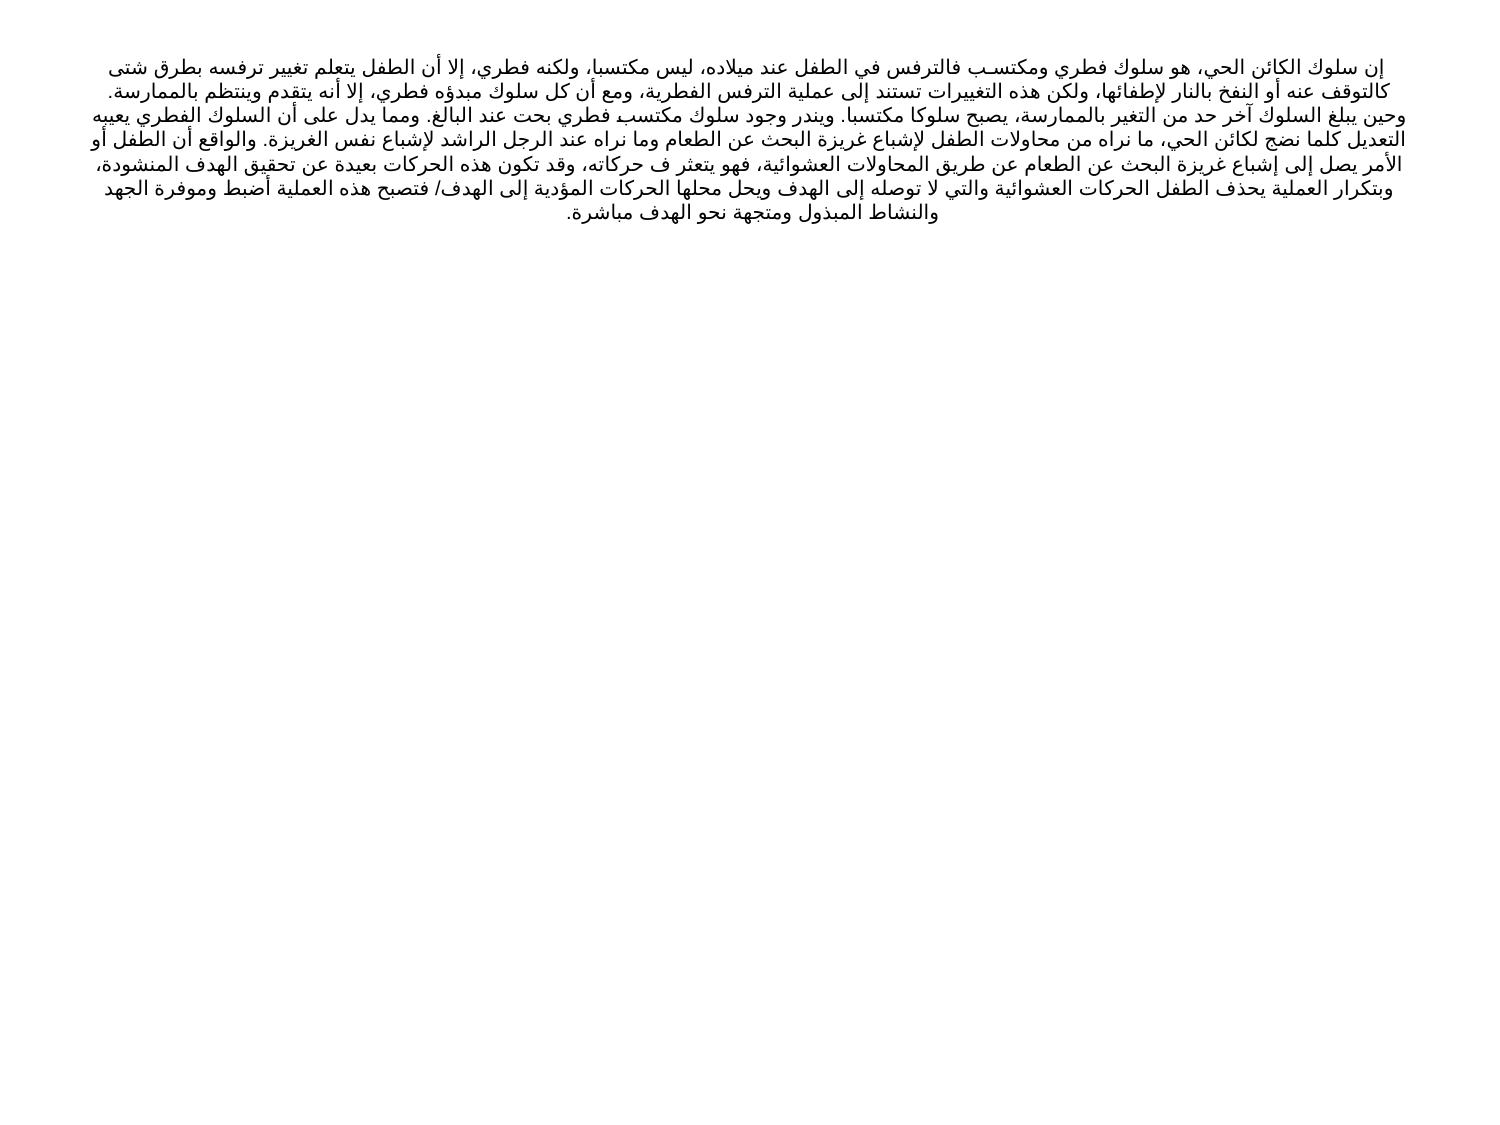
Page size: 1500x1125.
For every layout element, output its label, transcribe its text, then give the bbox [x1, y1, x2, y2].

title إن سلوك الكائن الحي، هو سلوك فطري ومكتسـب فالترفس في الطفل عند ميلاده، ليس مكتسبا، ولكنه فطري، إلا أن الطفل يتعلم تغيير ترفسه بطرق شتى كالتوقف عنه أو النفخ بالنار لإطفائها، ولكن هذه التغييرات تستند إلى عملية الترفس الفطرية، ومع أن كل سلوك مبدؤه فطري، إلا أنه يتقدم وينتظم بالممارسة. وحين يبلغ السلوك آخر حد من التغير بالممارسة، يصبح سلوكا مكتسبا. ويندر وجود سلوك مكتسب فطري بحت عند البالغ. ومما يدل على أن السلوك الفطري يعيبه التعديل كلما نضج لكائن الحي، ما نراه من محاولات الطفل لإشباع غريزة البحث عن الطعام وما نراه عند الرجل الراشد لإشباع نفس الغريزة. والواقع أن الطفل أو الأمر يصل إلى إشباع غريزة البحث عن الطعام عن طريق المحاولات العشوائية، فهو يتعثر ف حركاته، وقد تكون هذه الحركات بعيدة عن تحقيق الهدف المنشودة، وبتكرار العملية يحذف الطفل الحركات العشوائية والتي لا توصله إلى الهدف ويحل محلها الحركات المؤدية إلى الهدف/ فتصبح هذه العملية أضبط وموفرة الجهد والنشاط المبذول ومتجهة نحو الهدف مباشرة. [75, 45, 1425, 233]
